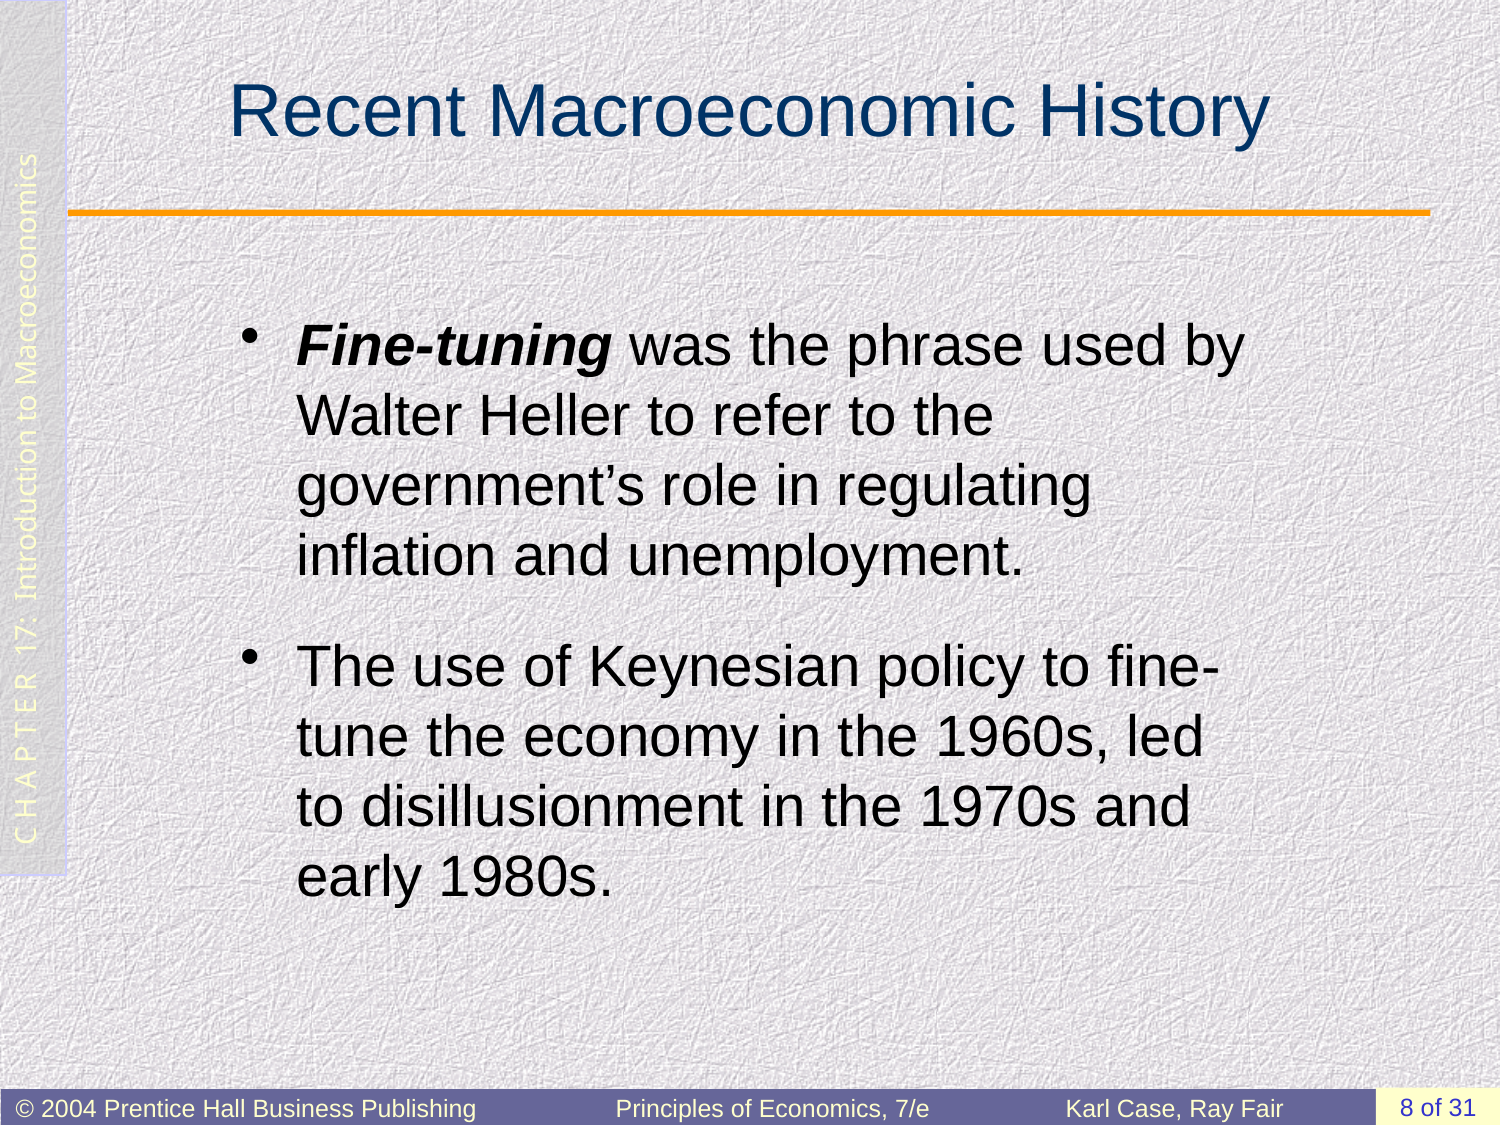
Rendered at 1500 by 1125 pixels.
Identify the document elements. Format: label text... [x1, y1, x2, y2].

picture [0, 0, 1500, 1089]
slide_number 8 of 31 [1375, 1087, 1500, 1125]
title Recent Macroeconomic History [87, 12, 1413, 201]
list Fine-tuning was the phrase used by Walter Heller to refer to the government’s role in regulating inflation and unemployment. The use of Keynesian policy to fine-tune the economy in the 1960s, led to disillusionment in the 1970s and early 1980s. [224, 299, 1276, 1088]
